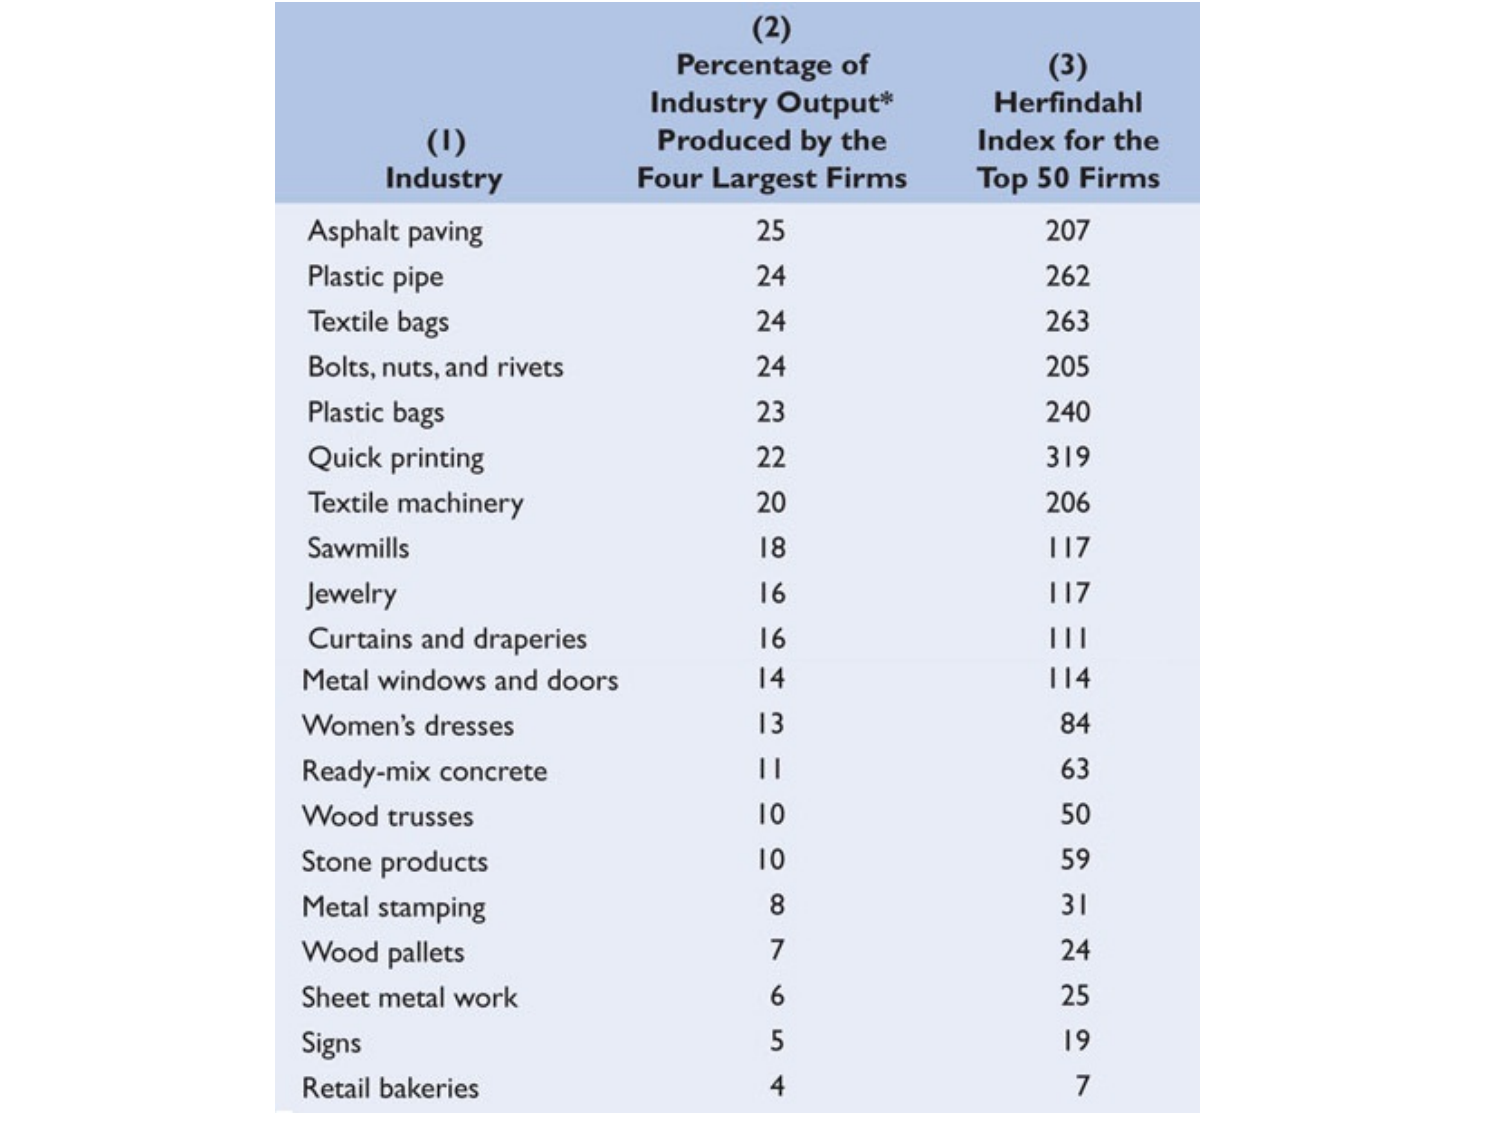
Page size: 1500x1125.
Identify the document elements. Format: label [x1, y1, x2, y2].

picture [274, 2, 1201, 1113]
